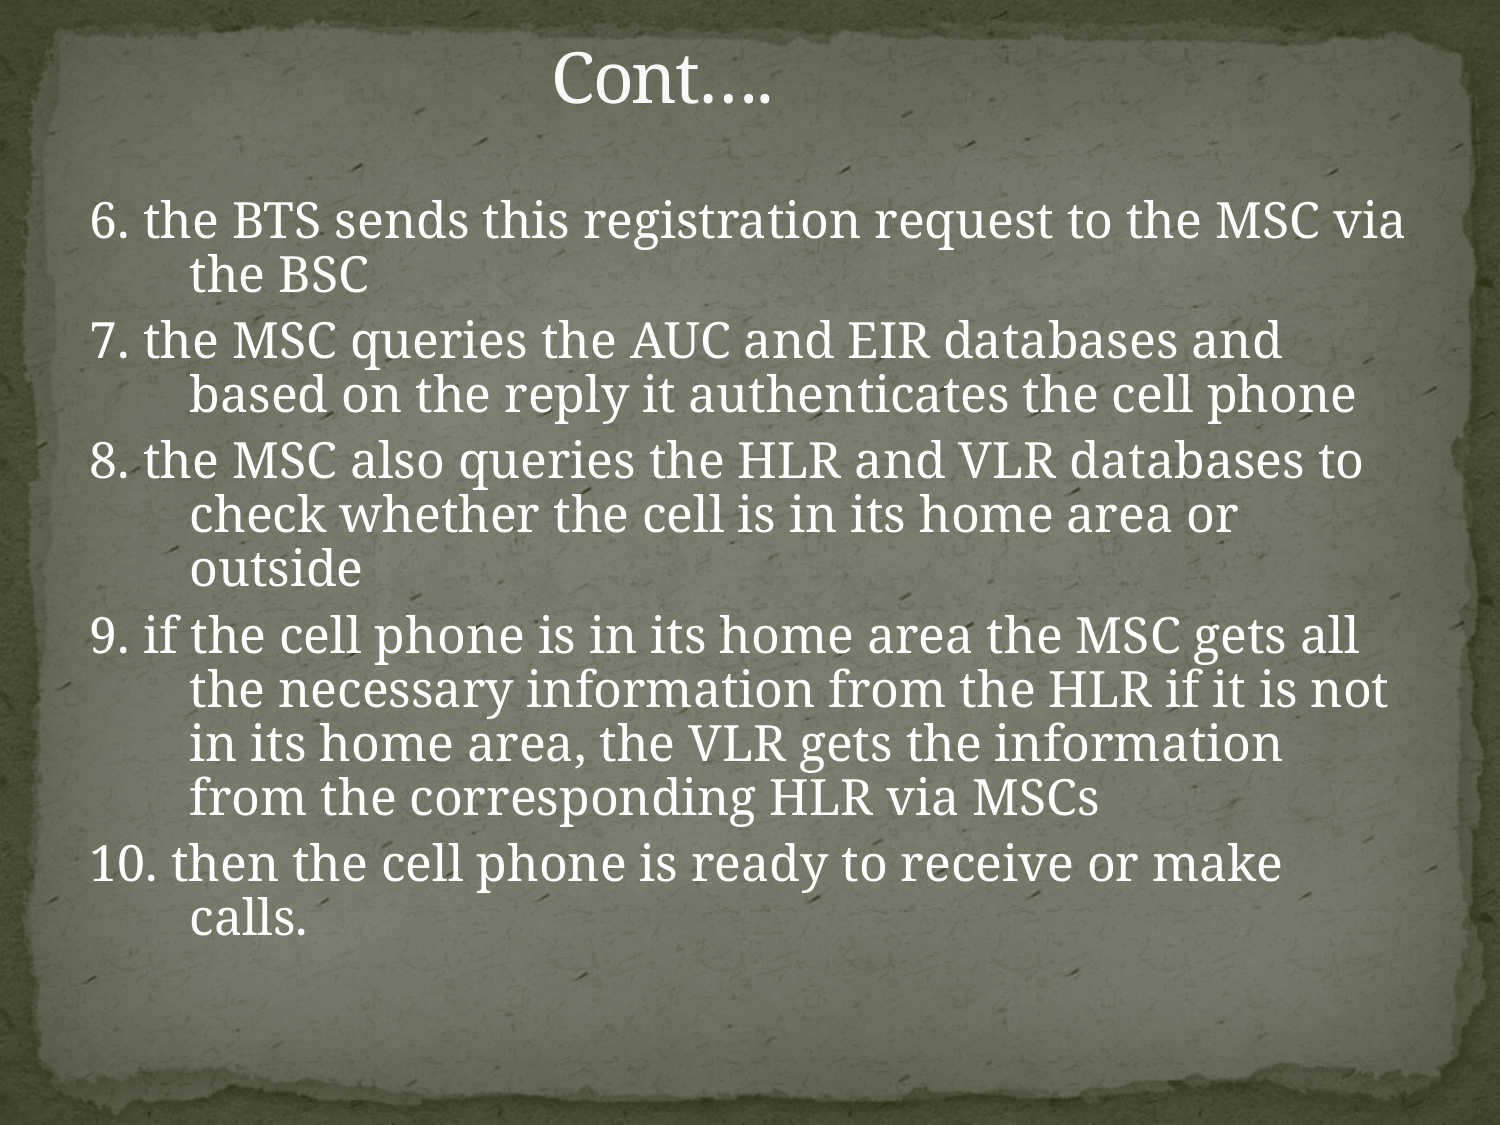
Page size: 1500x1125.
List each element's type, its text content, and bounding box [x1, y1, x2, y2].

title Cont…. [74, 24, 1425, 125]
list 6. the BTS sends this registration request to the MSC via the BSC 7. the MSC queries the AUC and EIR databases and based on the reply it authenticates the cell phone 8. the MSC also queries the HLR and VLR databases to check whether the cell is in its home area or outside 9. if the cell phone is in its home area the MSC gets all the necessary information from the HLR if it is not in its home area, the VLR gets the information from the corresponding HLR via MSCs 10. then the cell phone is ready to receive or make calls. [75, 187, 1425, 1000]
